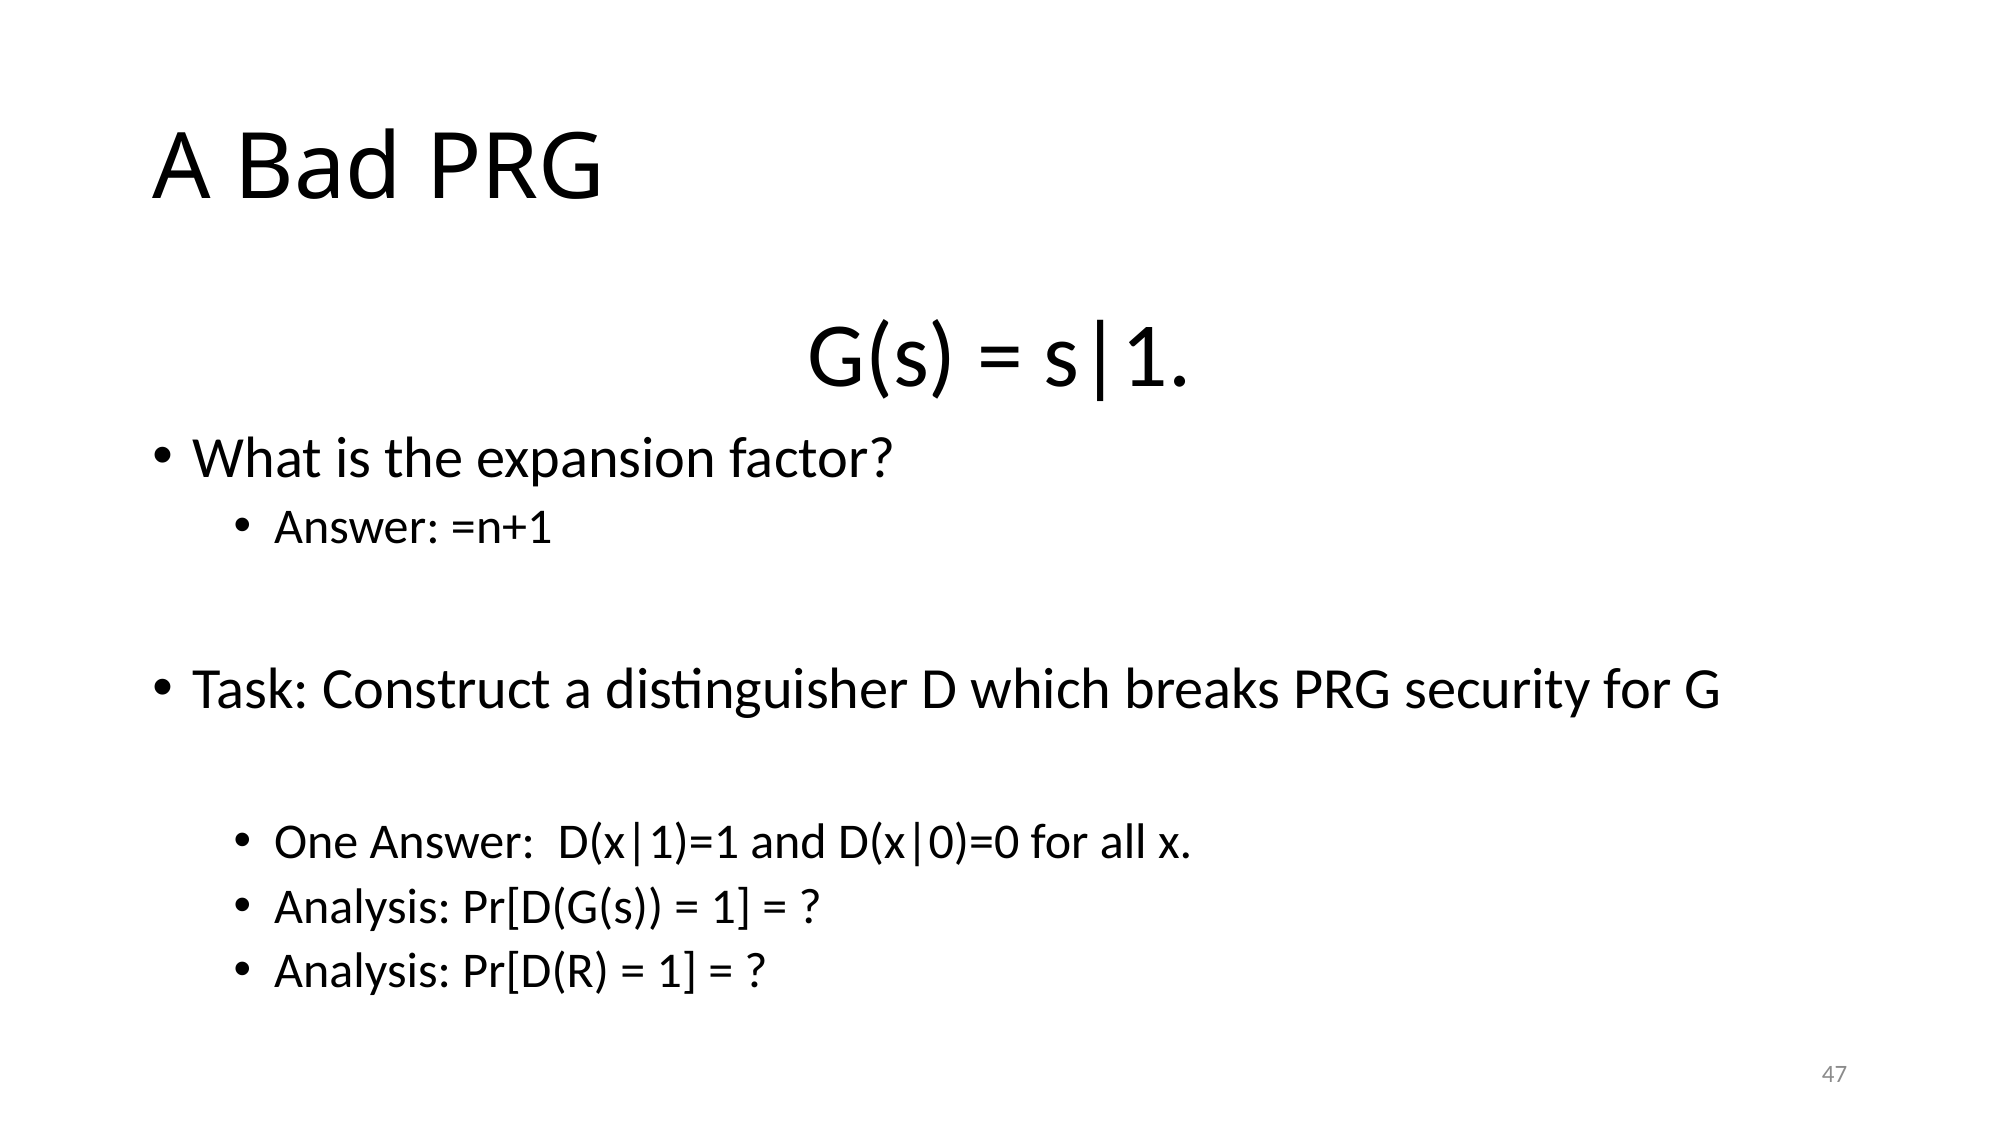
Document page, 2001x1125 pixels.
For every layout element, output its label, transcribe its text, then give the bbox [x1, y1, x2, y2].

slide_number 47 [1412, 1042, 1863, 1103]
title A Bad PRG [137, 59, 1863, 278]
